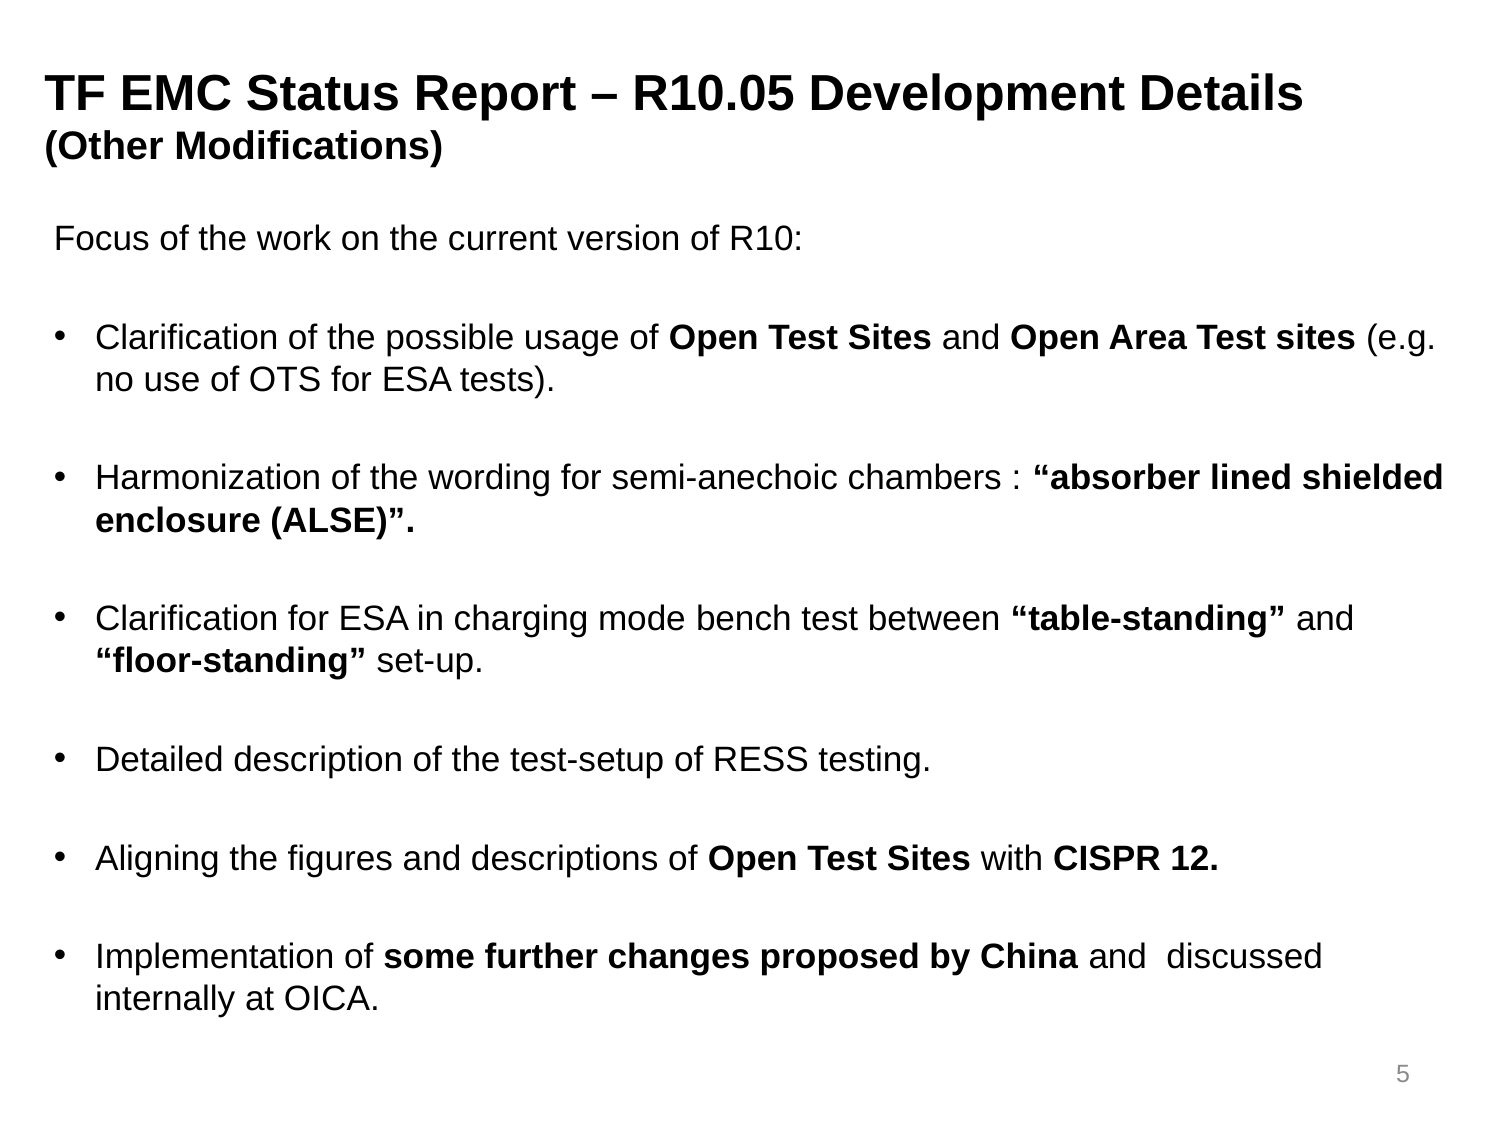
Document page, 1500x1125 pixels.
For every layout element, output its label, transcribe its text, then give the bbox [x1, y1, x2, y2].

text_box TF EMC Status Report – R10.05 Development Details (Other Modifications) [29, 30, 1447, 197]
text_box Focus of the work on the current version of R10: Clarification of the possible usage of Open Test Sites and Open Area Test sites (e.g. no use of OTS for ESA tests). Harmonization of the wording for semi-anechoic chambers : “absorber lined shielded enclosure (ALSE)”. Clarification for ESA in charging mode bench test between “table-standing” and “floor-standing” set-up. Detailed description of the test-setup of RESS testing. Aligning the figures and descriptions of Open Test Sites with CISPR 12. Implementation of some further changes proposed by China and discussed internally at OICA. [39, 208, 1461, 1035]
slide_number 5 [1074, 1042, 1425, 1103]
